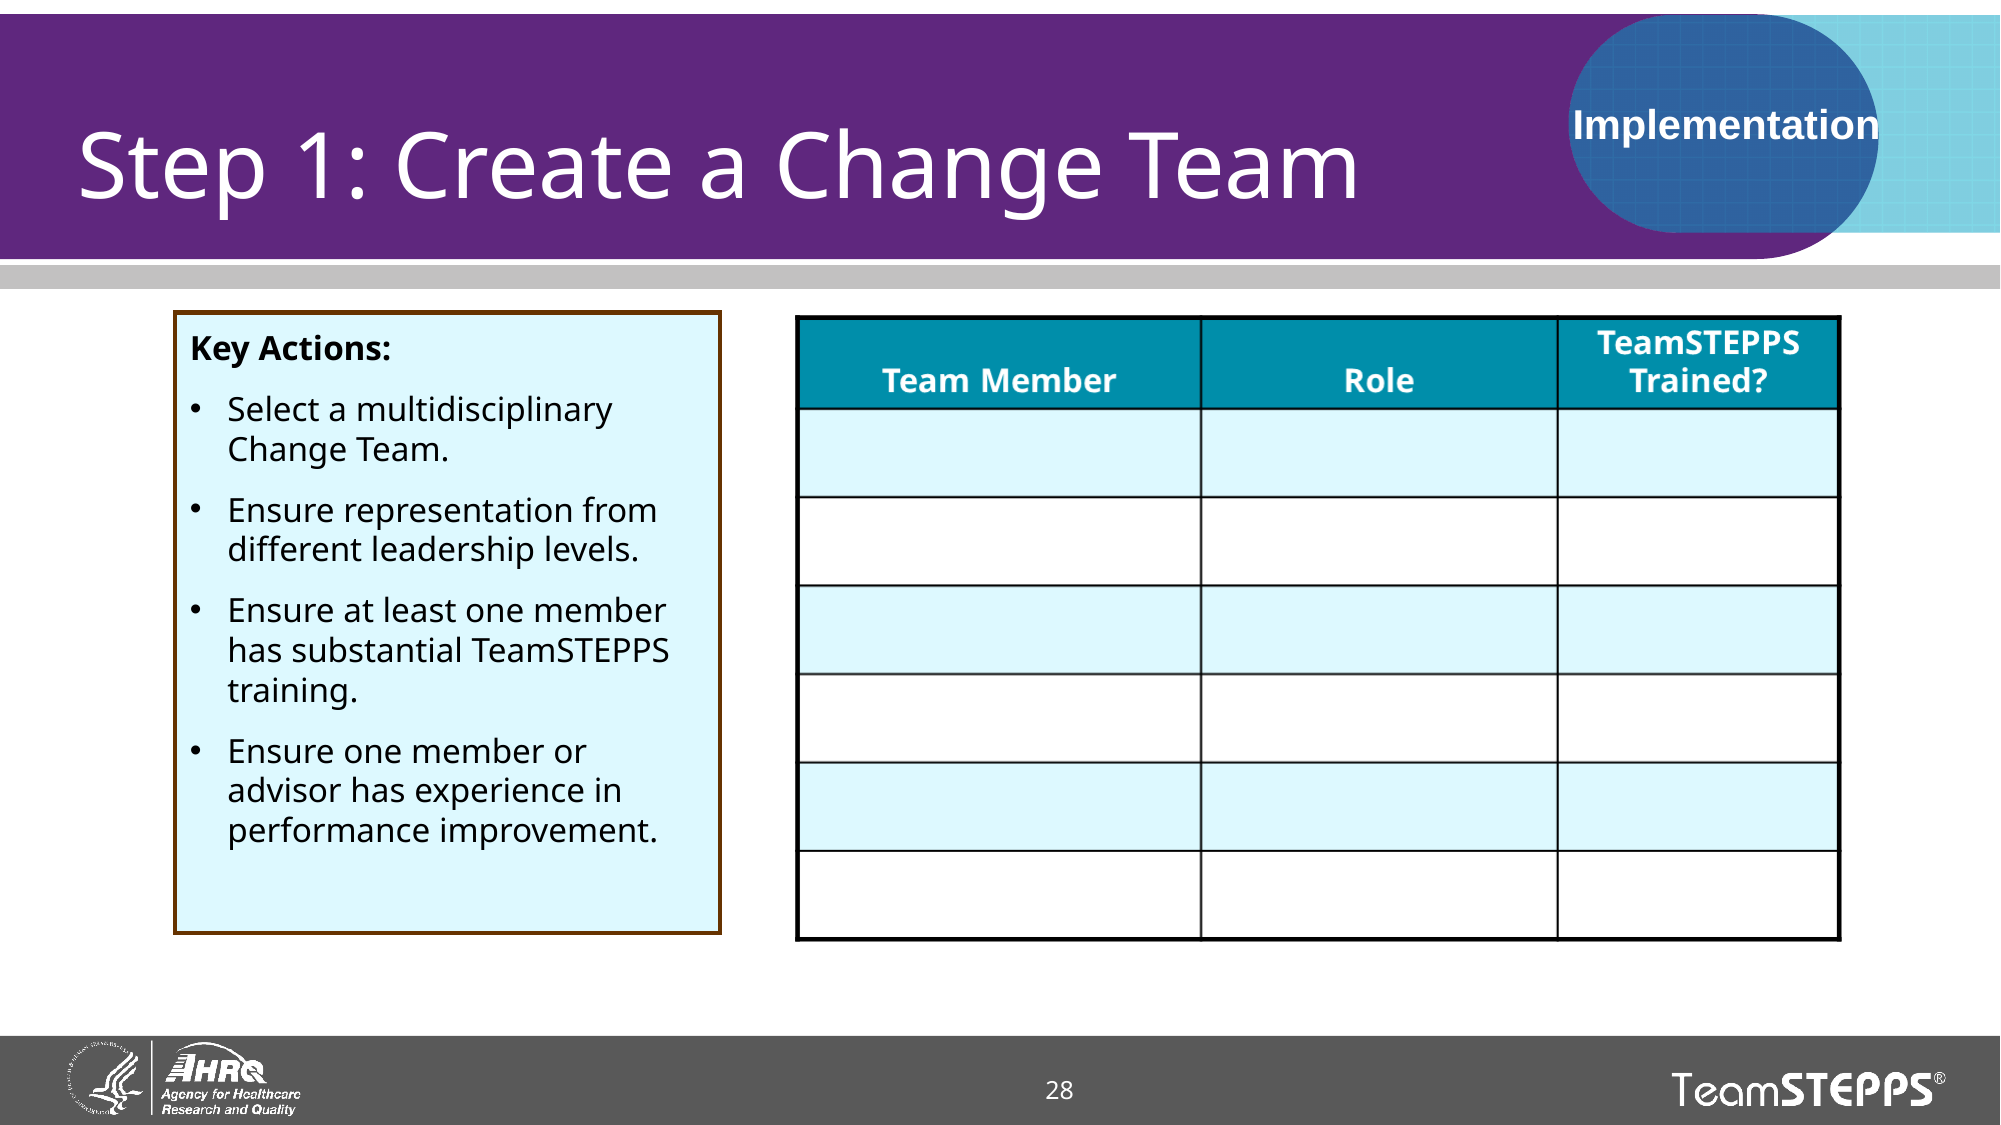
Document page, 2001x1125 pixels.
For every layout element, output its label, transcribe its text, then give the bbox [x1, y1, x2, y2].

picture [61, 1035, 306, 1121]
picture [1669, 1065, 1982, 1118]
picture [1568, 15, 2000, 233]
text_box Key Actions: Select a multidisciplinary Change Team. Ensure representation from different leadership levels. Ensure at least one member has substantial TeamSTEPPS training. Ensure one member or advisor has experience in performance improvement. [174, 312, 721, 934]
title Step 1: Create a Change Team [62, 59, 1791, 278]
slide_number 28 [914, 1061, 1205, 1122]
picture [795, 312, 1844, 944]
text_box Implementation [1550, 90, 1903, 155]
